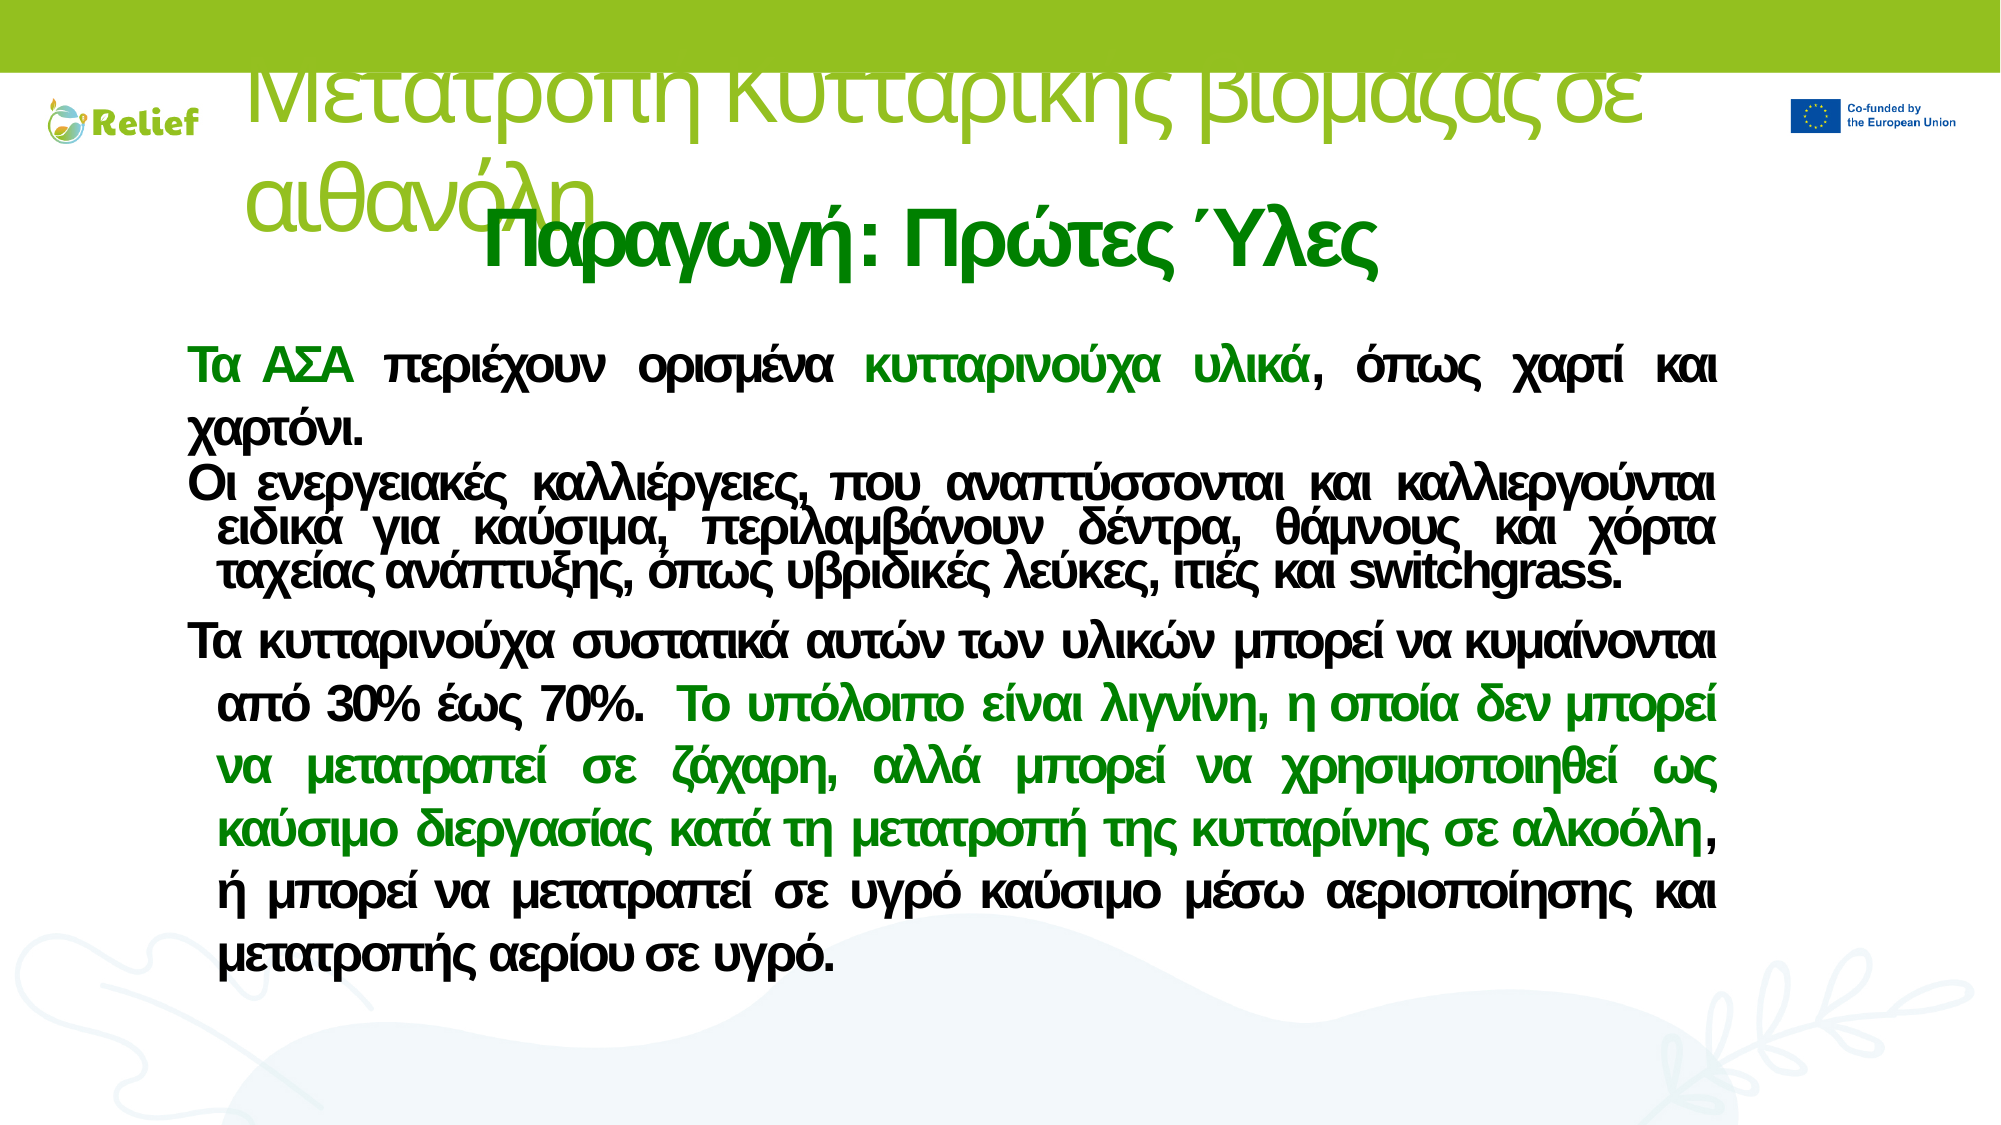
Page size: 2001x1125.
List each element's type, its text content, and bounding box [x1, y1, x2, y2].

picture [0, 0, 2001, 1125]
text_box Τα ΑΣΑ περιέχουν ορισμένα κυτταρινούχα υλικά, όπως χαρτί και χαρτόνι. Οι ενεργειακές καλλιέργειες, που αναπτύσσονται και καλλιεργούνται ειδικά για καύσιμα, περιλαμβάνουν δέντρα, θάμνους και χόρτα ταχείας ανάπτυξης, όπως υβριδικές λεύκες, ιτιές και switchgrass. Τα κυτταρινούχα συστατικά αυτών των υλικών μπορεί να κυμαίνονται από 30% έως 70%. Το υπόλοιπο είναι λιγνίνη, η οποία δεν μπορεί να μετατραπεί σε ζάχαρη, αλλά μπορεί να χρησιμοποιηθεί ως καύσιμο διεργασίας κατά τη μετατροπή της κυτταρίνης σε αλκοόλη, ή μπορεί να μετατραπεί σε υγρό καύσιμο μέσω αεριοποίησης και μετατροπής αερίου σε υγρό. [185, 319, 1716, 982]
text_box Παραγωγή: Πρώτες Ύλες [481, 181, 1416, 283]
text_box Μετατροπή Κυτταρικής βιομάζας σε αιθανόλη [240, 28, 1807, 251]
